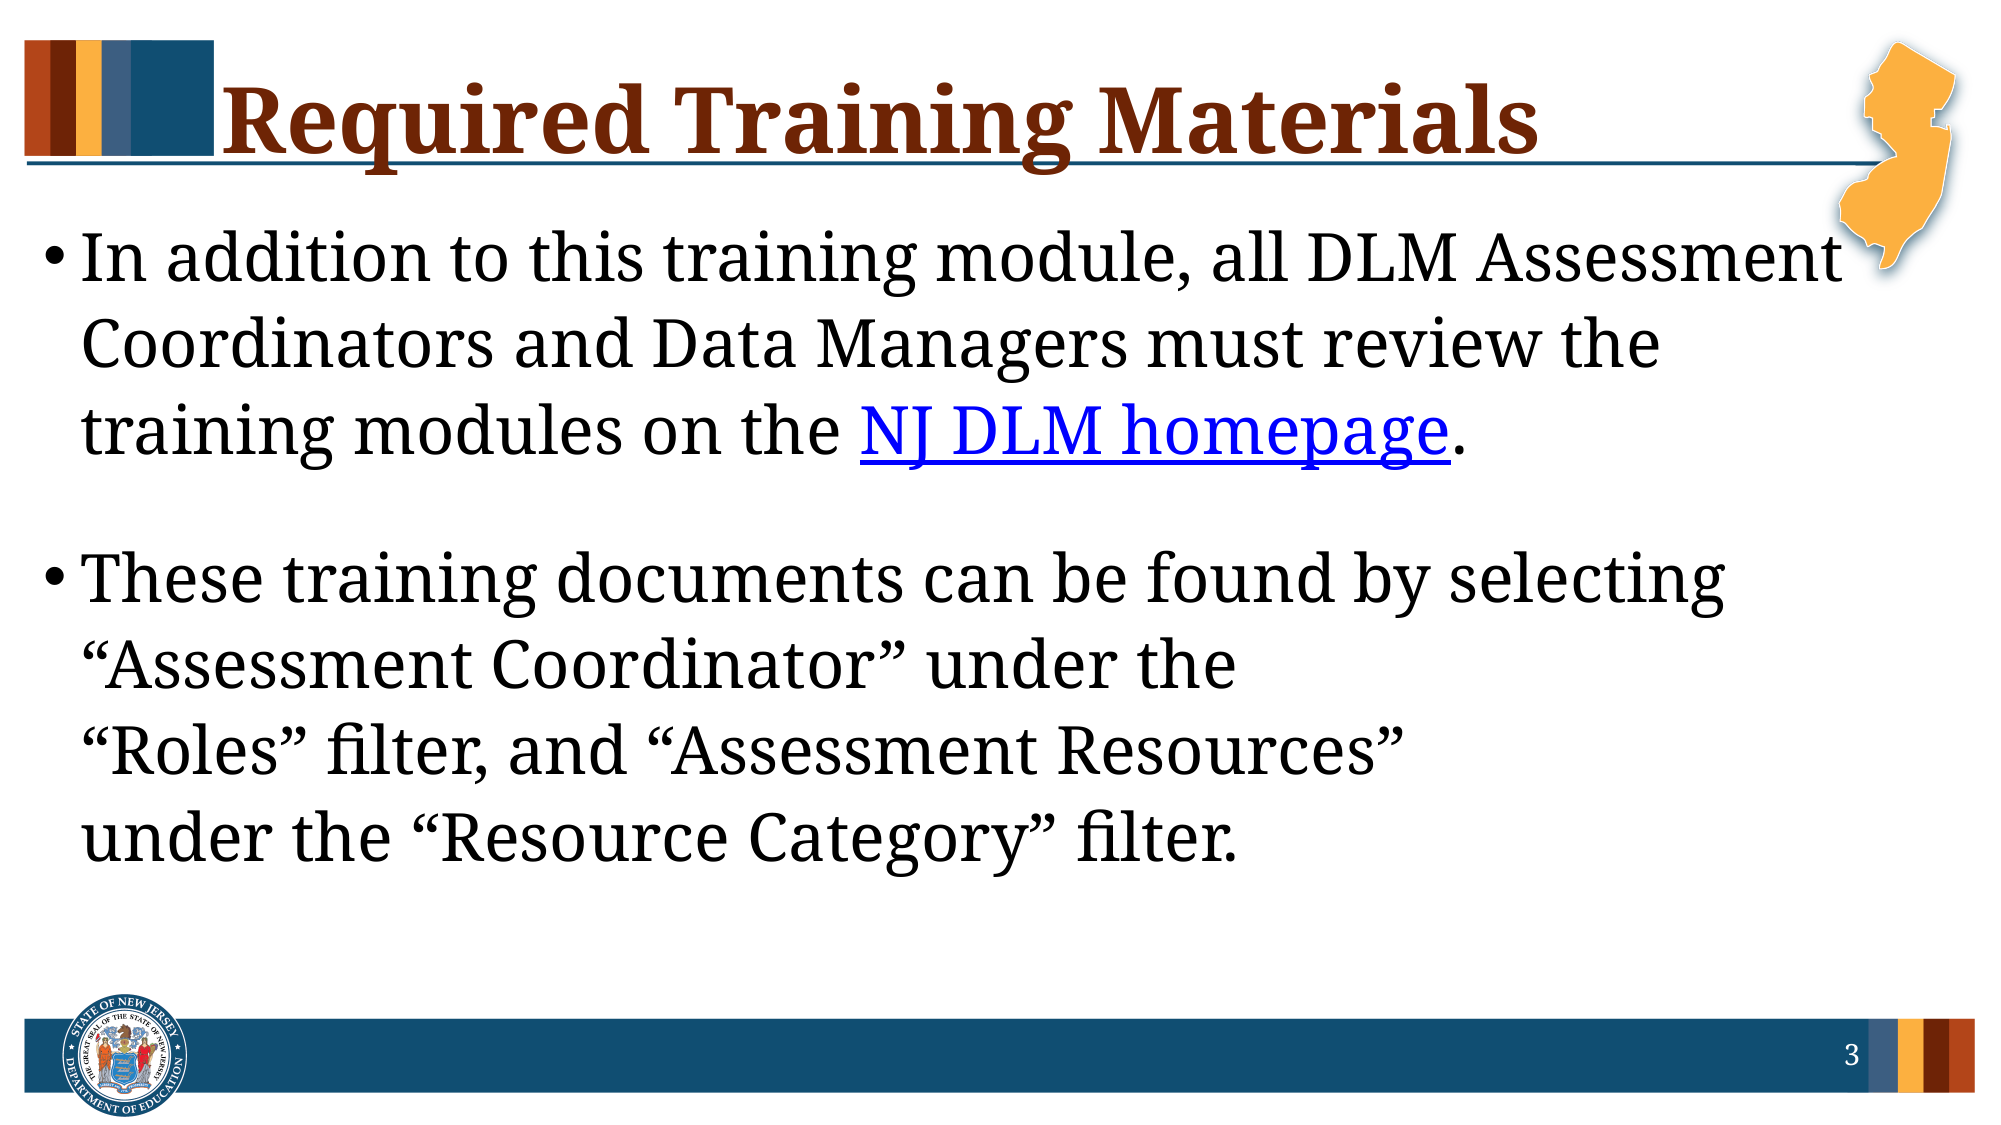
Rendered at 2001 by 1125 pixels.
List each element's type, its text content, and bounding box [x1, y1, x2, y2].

picture [24, 26, 1976, 295]
picture [24, 992, 1975, 1119]
list In addition to this training module, all DLM Assessment Coordinators and Data Managers must review the training modules on the NJ DLM homepage. These training documents can be found by selecting “Assessment Coordinator” under the “Roles” filter, and “Assessment Resources” under the “Resource Category” filter. [28, 200, 1972, 989]
title Required Training Materials [206, 62, 1863, 185]
slide_number 3 [1425, 1026, 1876, 1087]
